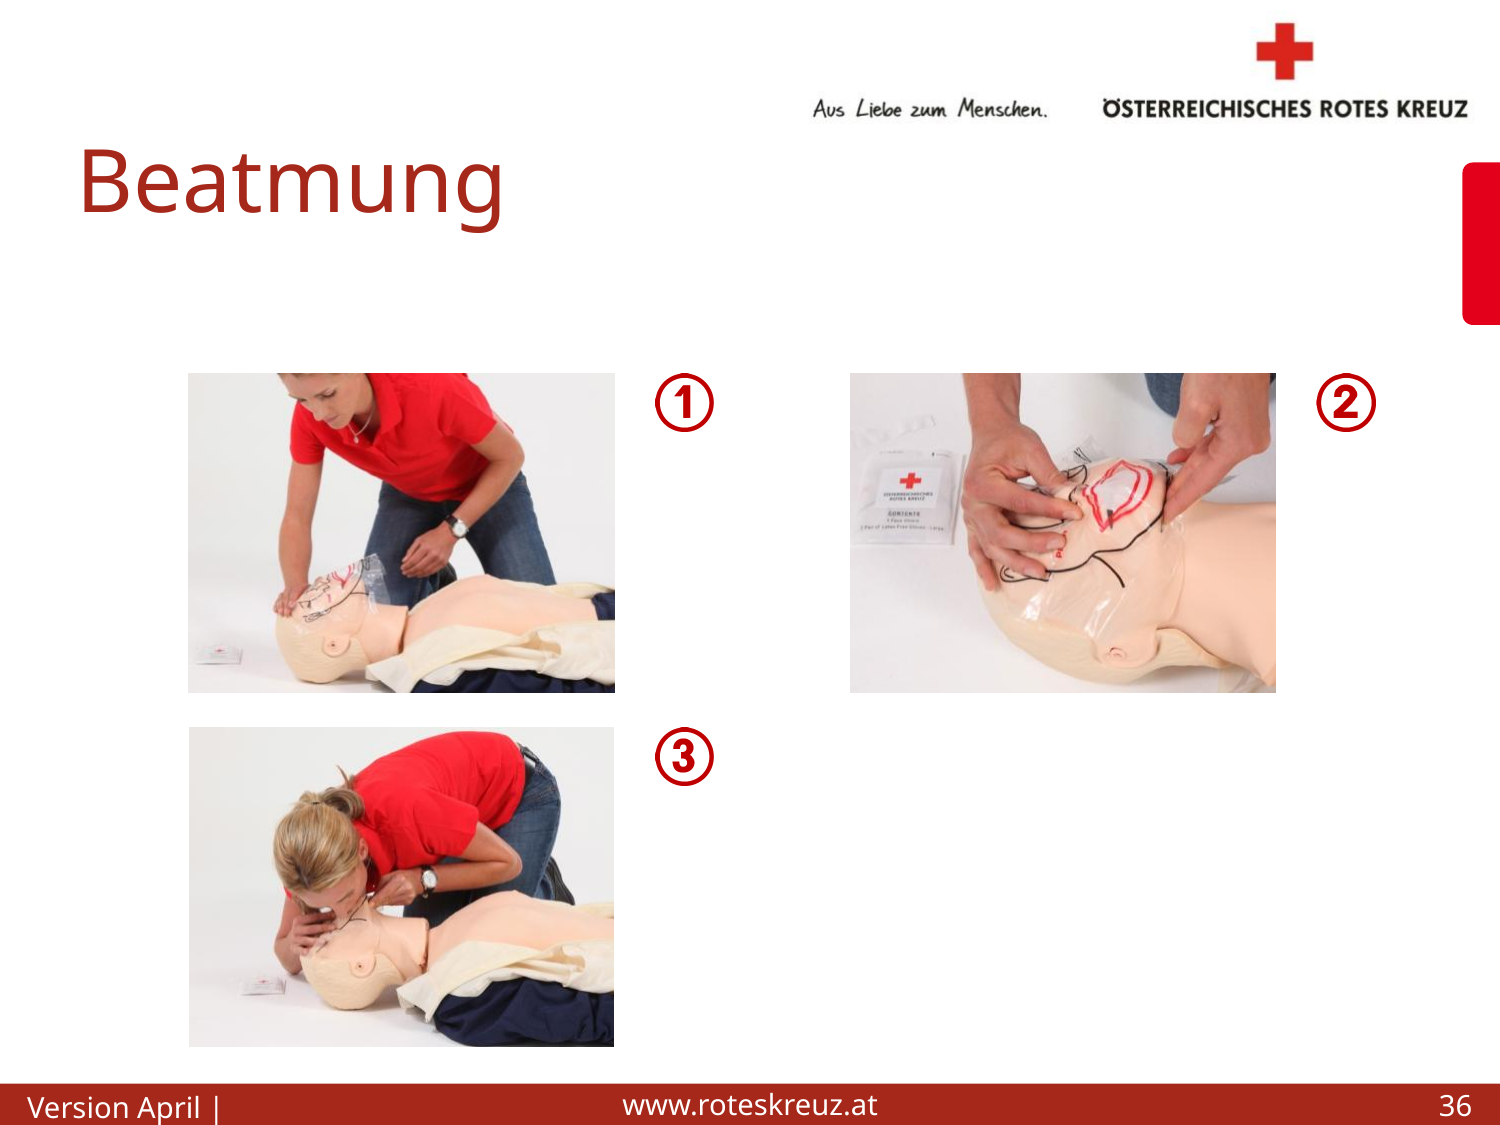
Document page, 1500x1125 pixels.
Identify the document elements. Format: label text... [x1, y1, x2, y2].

picture [655, 373, 714, 432]
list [188, 727, 615, 1048]
picture [655, 727, 714, 786]
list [850, 373, 1276, 693]
picture [785, 0, 1495, 146]
title Beatmung [76, 125, 1353, 333]
picture [1316, 373, 1376, 432]
text_box [1462, 162, 1500, 325]
slide_number 36 [1174, 1079, 1488, 1125]
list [188, 373, 615, 693]
